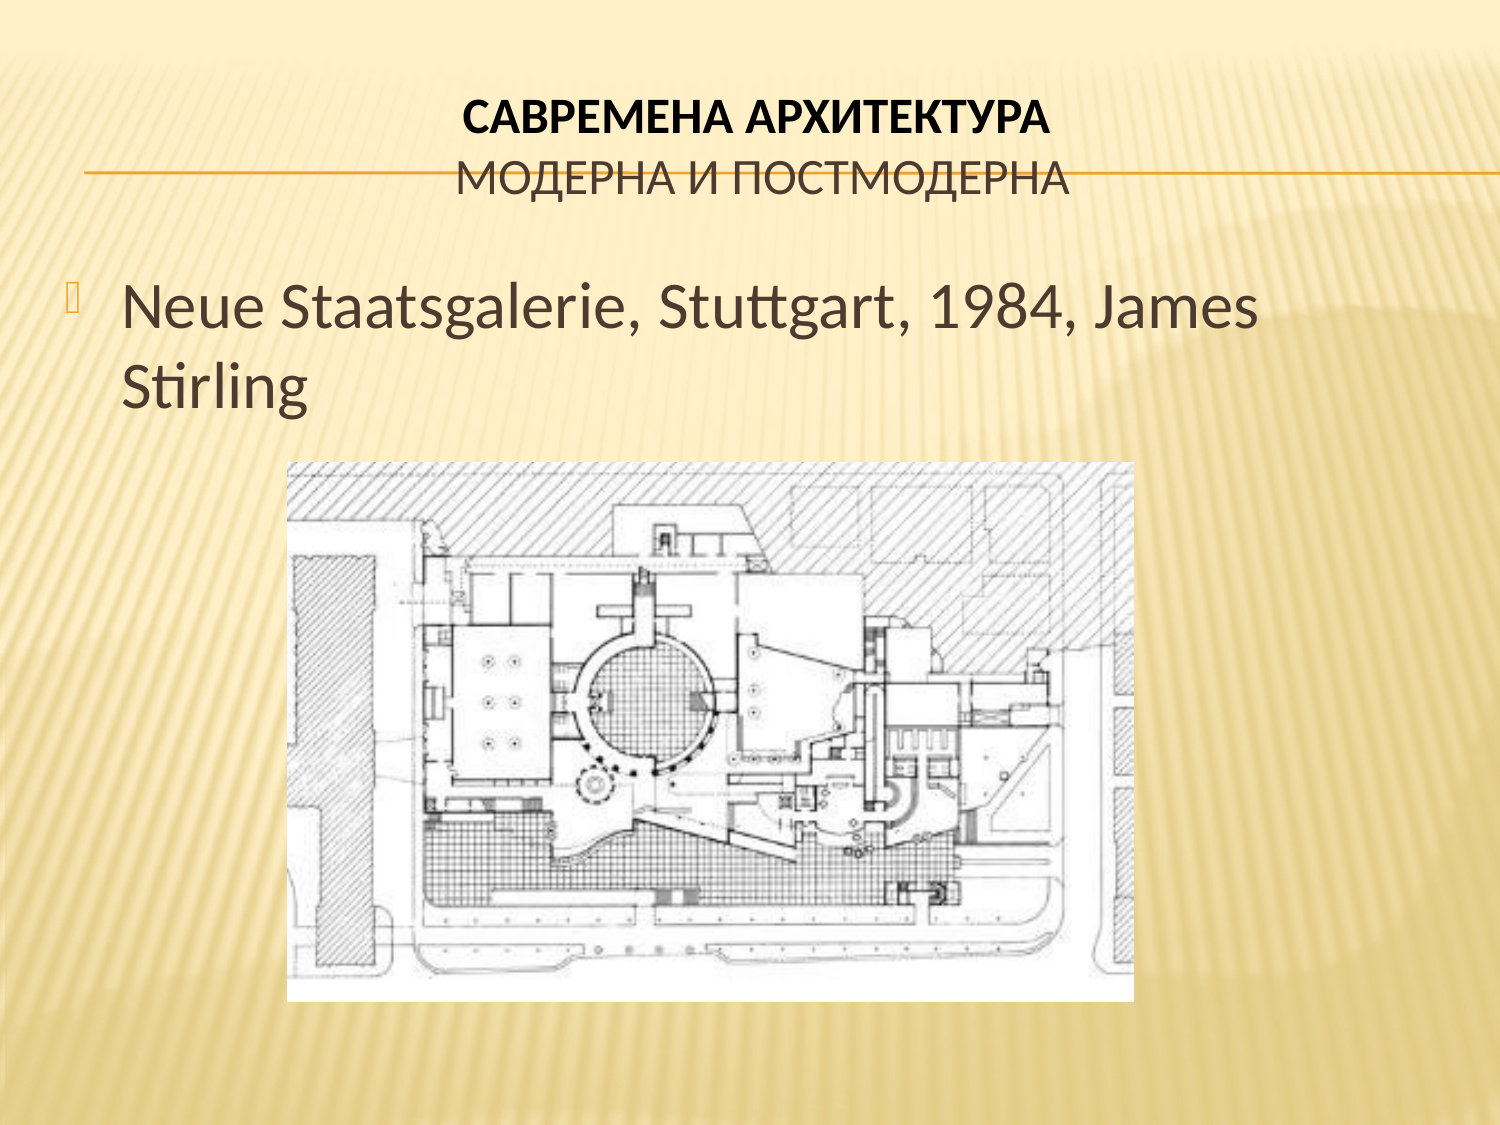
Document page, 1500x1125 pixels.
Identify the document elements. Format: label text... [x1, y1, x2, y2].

picture [287, 462, 1134, 1002]
list Neue Staatsgalerie, Stuttgart, 1984, James Stirling [50, 254, 1475, 998]
title САВРЕМЕНА АРХИТЕКТУРА МОДЕРНА И ПОСТМОДЕРНА [50, 75, 1475, 213]
